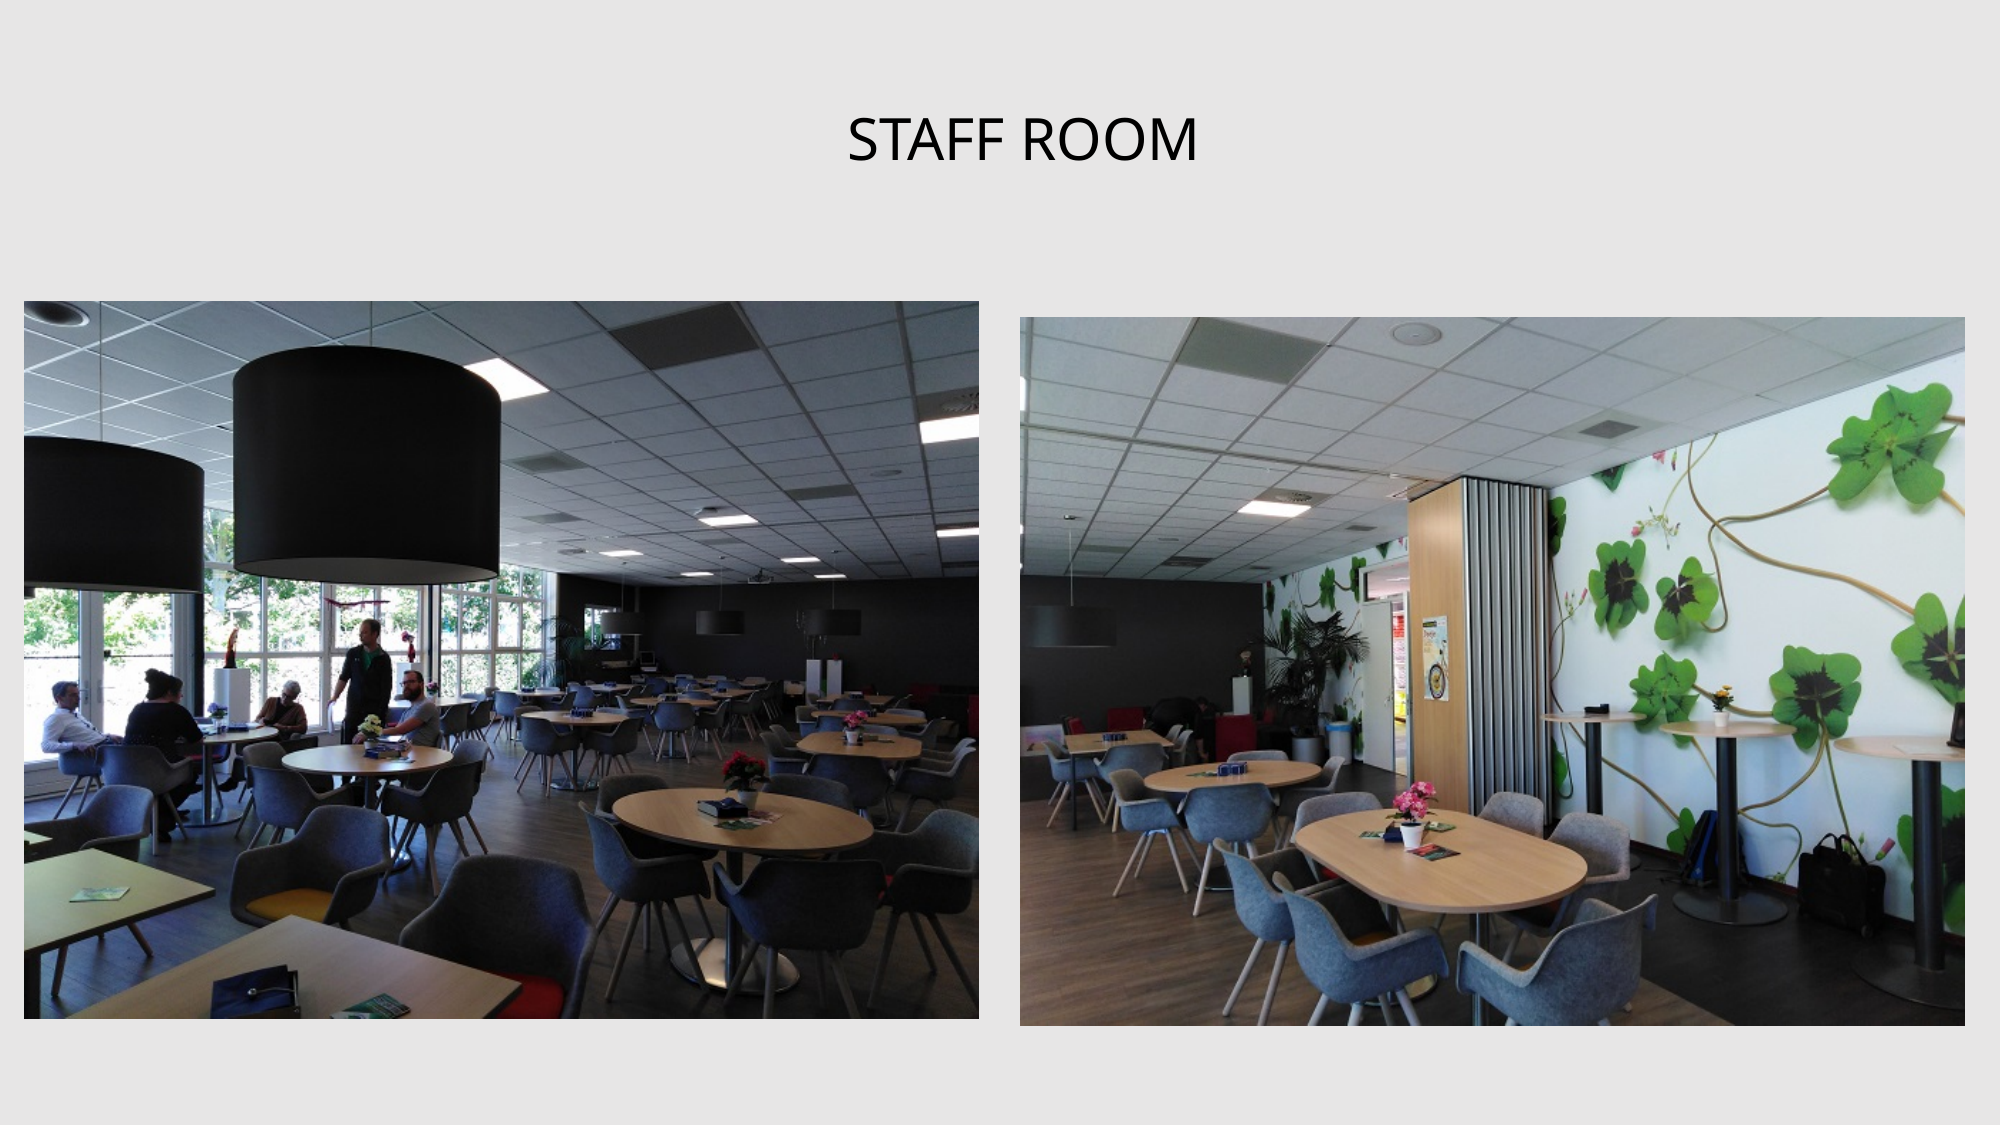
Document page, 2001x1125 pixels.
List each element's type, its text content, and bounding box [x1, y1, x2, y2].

title STAFF ROOM [185, 90, 1863, 193]
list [24, 301, 979, 1019]
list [1020, 317, 1965, 1026]
